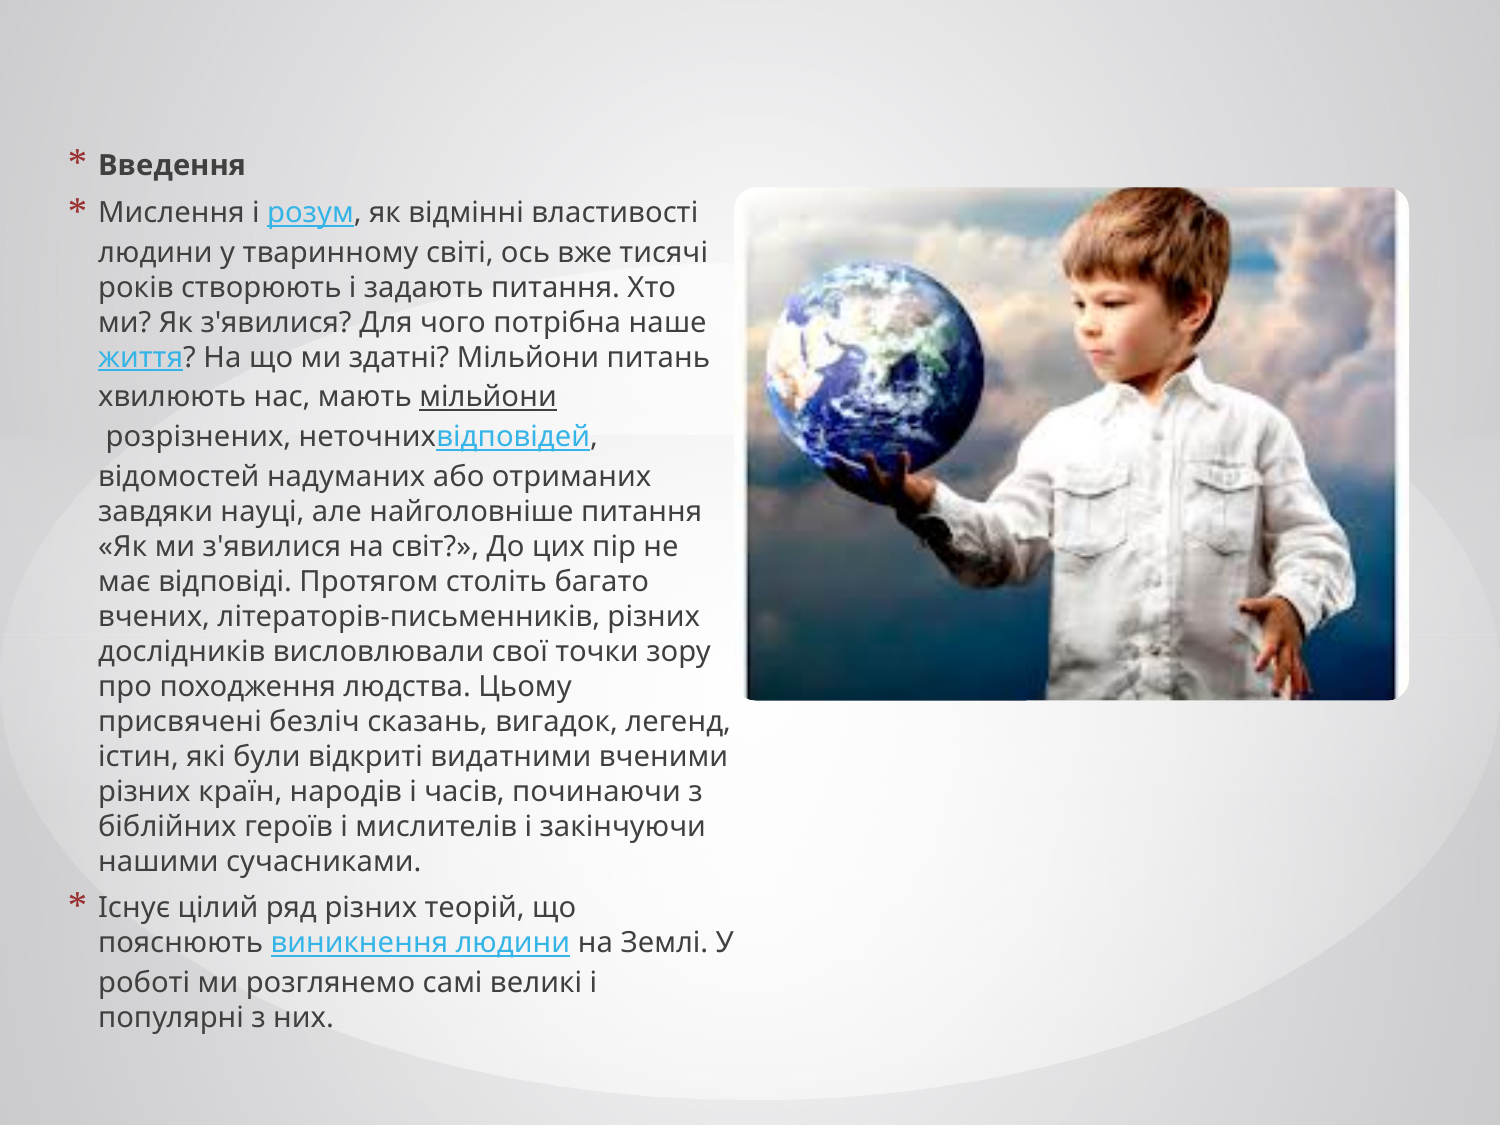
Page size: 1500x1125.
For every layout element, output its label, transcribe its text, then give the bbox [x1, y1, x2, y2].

picture [733, 187, 1410, 701]
list Введення Мислення і розум, як відмінні властивості людини у тваринному світі, ось вже тисячі років створюють і задають питання. Хто ми? Як з'явилися? Для чого потрібна наше життя? На що ми здатні? Мільйони питань хвилюють нас, мають мільйони розрізнених, неточнихвідповідей, відомостей надуманих або отриманих завдяки науці, але найголовніше питання «Як ми з'явилися на світ?», До цих пір не має відповіді. Протягом століть багато вчених, літераторів-письменників, різних дослідників висловлювали свої точки зору про походження людства. Цьому присвячені безліч сказань, вигадок, легенд, істин, які були відкриті видатними вченими різних країн, народів і часів, починаючи з біблійних героїв і мислителів і закінчуючи нашими сучасниками. Існує цілий ряд різних теорій, що пояснюють виникнення людини на Землі. У роботі ми розглянемо самі великі і популярні з них. [53, 54, 754, 1083]
